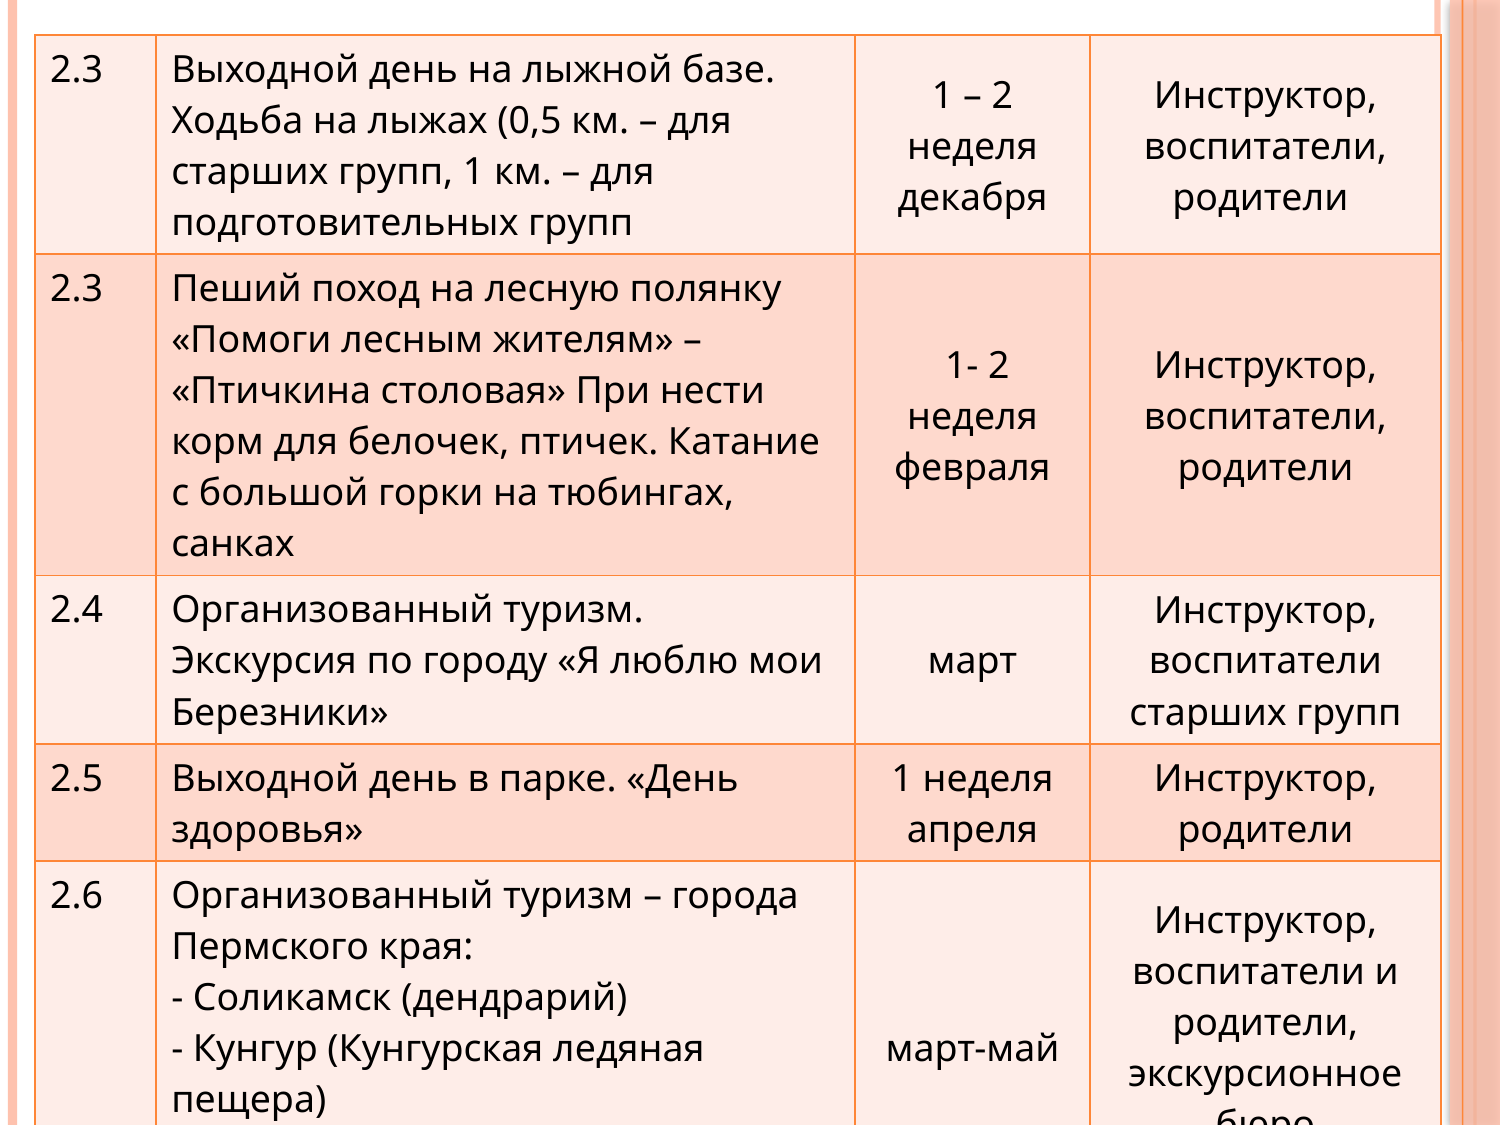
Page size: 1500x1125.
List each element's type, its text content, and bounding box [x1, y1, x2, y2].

table_header Выходной день на лыжной базе. Ходьба на лыжах (0,5 км. – для старших групп, 1 км. – для подготовительных групп [157, 36, 854, 253]
table_cell Инструктор, воспитатели, родители [1091, 255, 1440, 575]
table_cell Пеший поход на лесную полянку «Помоги лесным жителям» – «Птичкина столовая» При нести корм для белочек, птичек. Катание с большой горки на тюбингах, санках [157, 255, 854, 575]
table_cell Инструктор, воспитатели старших групп [1091, 576, 1440, 743]
table_cell март-май [856, 862, 1089, 1125]
table_cell 1- 2 неделя февраля [856, 255, 1089, 575]
table_cell 2.4 [36, 576, 155, 743]
table_header 1 – 2 неделя декабря [856, 36, 1089, 253]
table_cell Инструктор, родители [1091, 745, 1440, 860]
table_header 2.3 [36, 36, 155, 253]
table_cell 2.6 [36, 862, 155, 1125]
table_cell Выходной день в парке. «День здоровья» [157, 745, 854, 860]
table_cell 2.3 [36, 255, 155, 575]
table_cell март [856, 576, 1089, 743]
table_cell Организованный туризм. Экскурсия по городу «Я люблю мои Березники» [157, 576, 854, 743]
table_cell Организованный туризм – города Пермского края: - Соликамск (дендрарий) - Кунгур (Кунгурская ледяная пещера) - Чердынь (полюд гора или заповедник) [157, 862, 854, 1125]
table_cell Инструктор, воспитатели и родители, экскурсионное бюро [1091, 862, 1440, 1125]
table_cell 1 неделя апреля [856, 745, 1089, 860]
table_header Инструктор, воспитатели, родители [1091, 36, 1440, 253]
table_cell 2.5 [36, 745, 155, 860]
